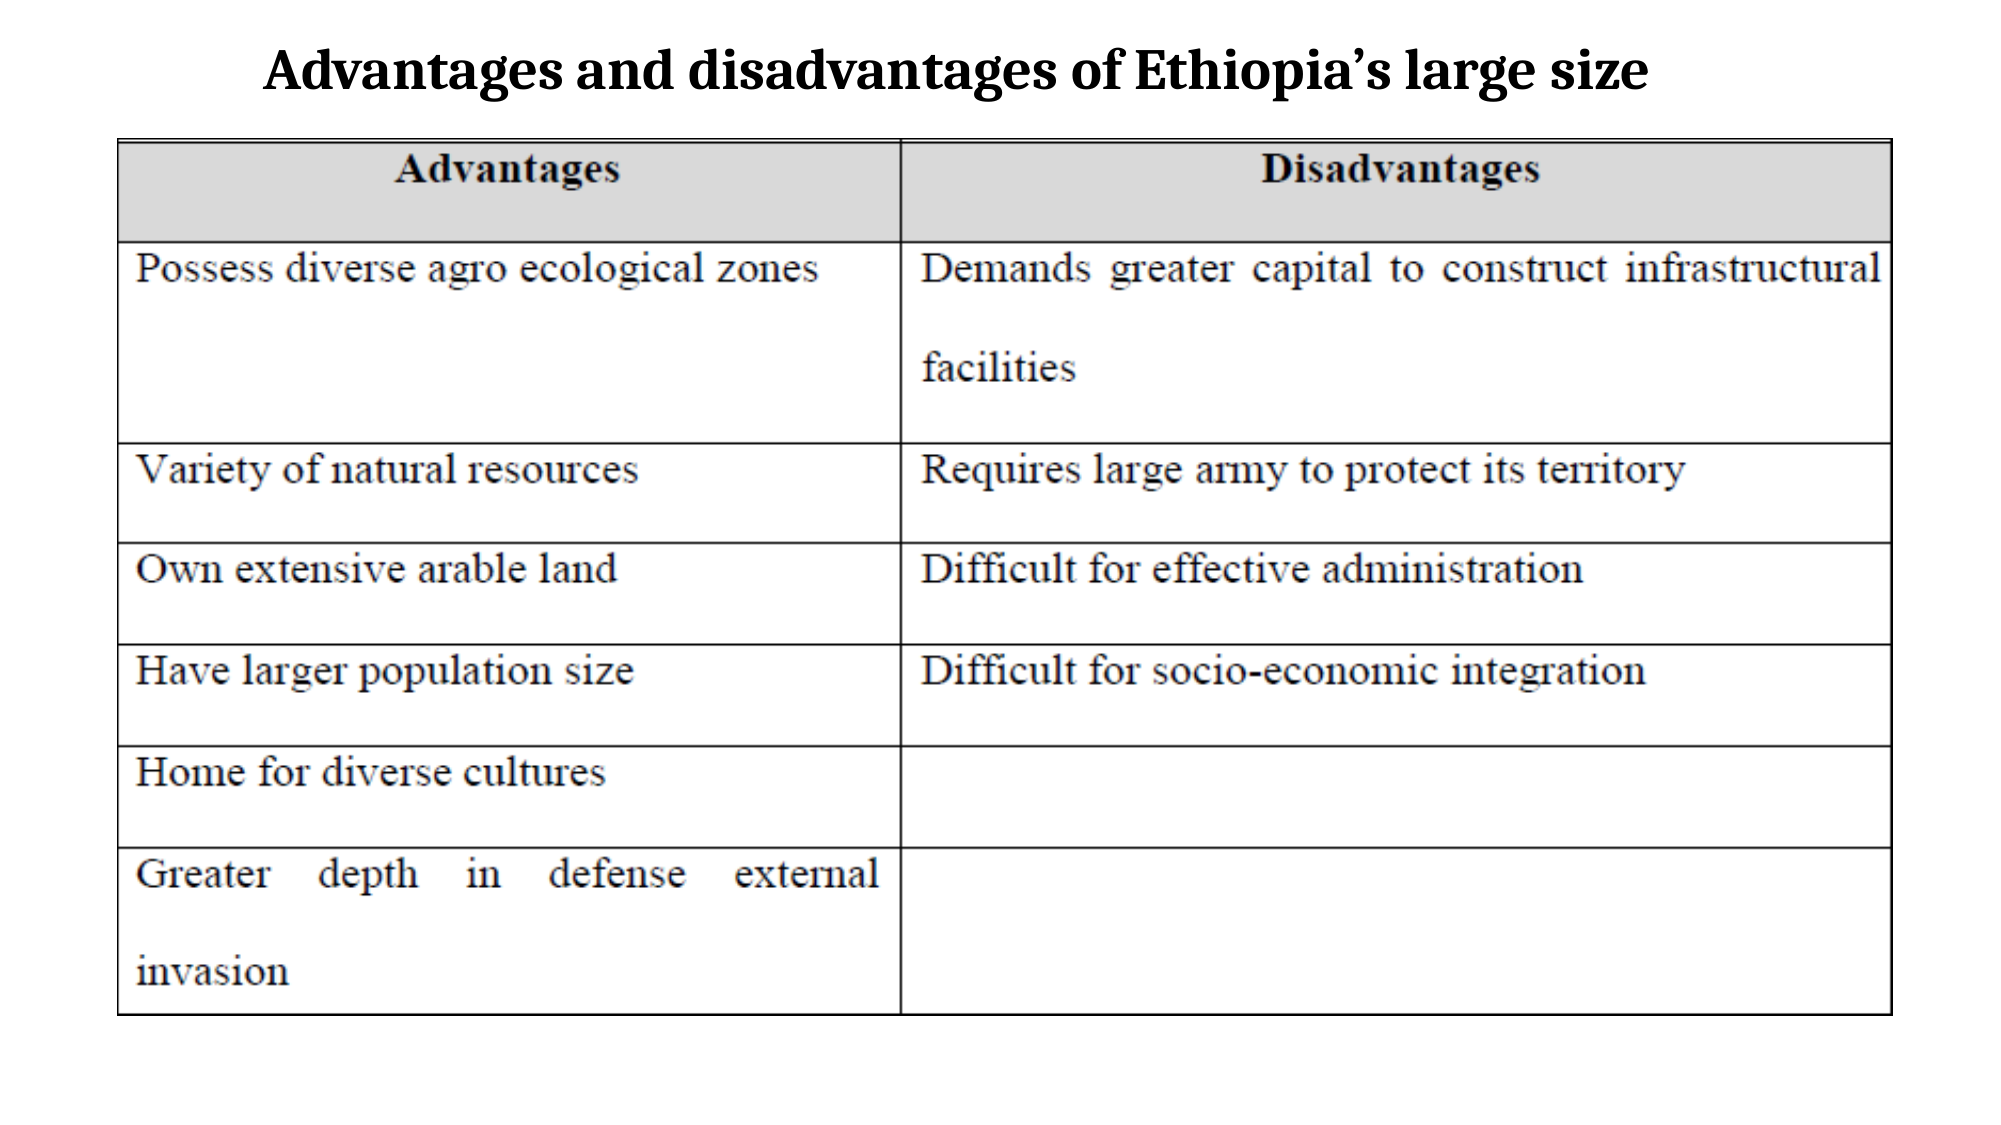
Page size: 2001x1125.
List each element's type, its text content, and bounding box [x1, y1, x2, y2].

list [117, 138, 1893, 1016]
text_box Advantages and disadvantages of Ethiopia’s large size [249, 24, 1800, 109]
